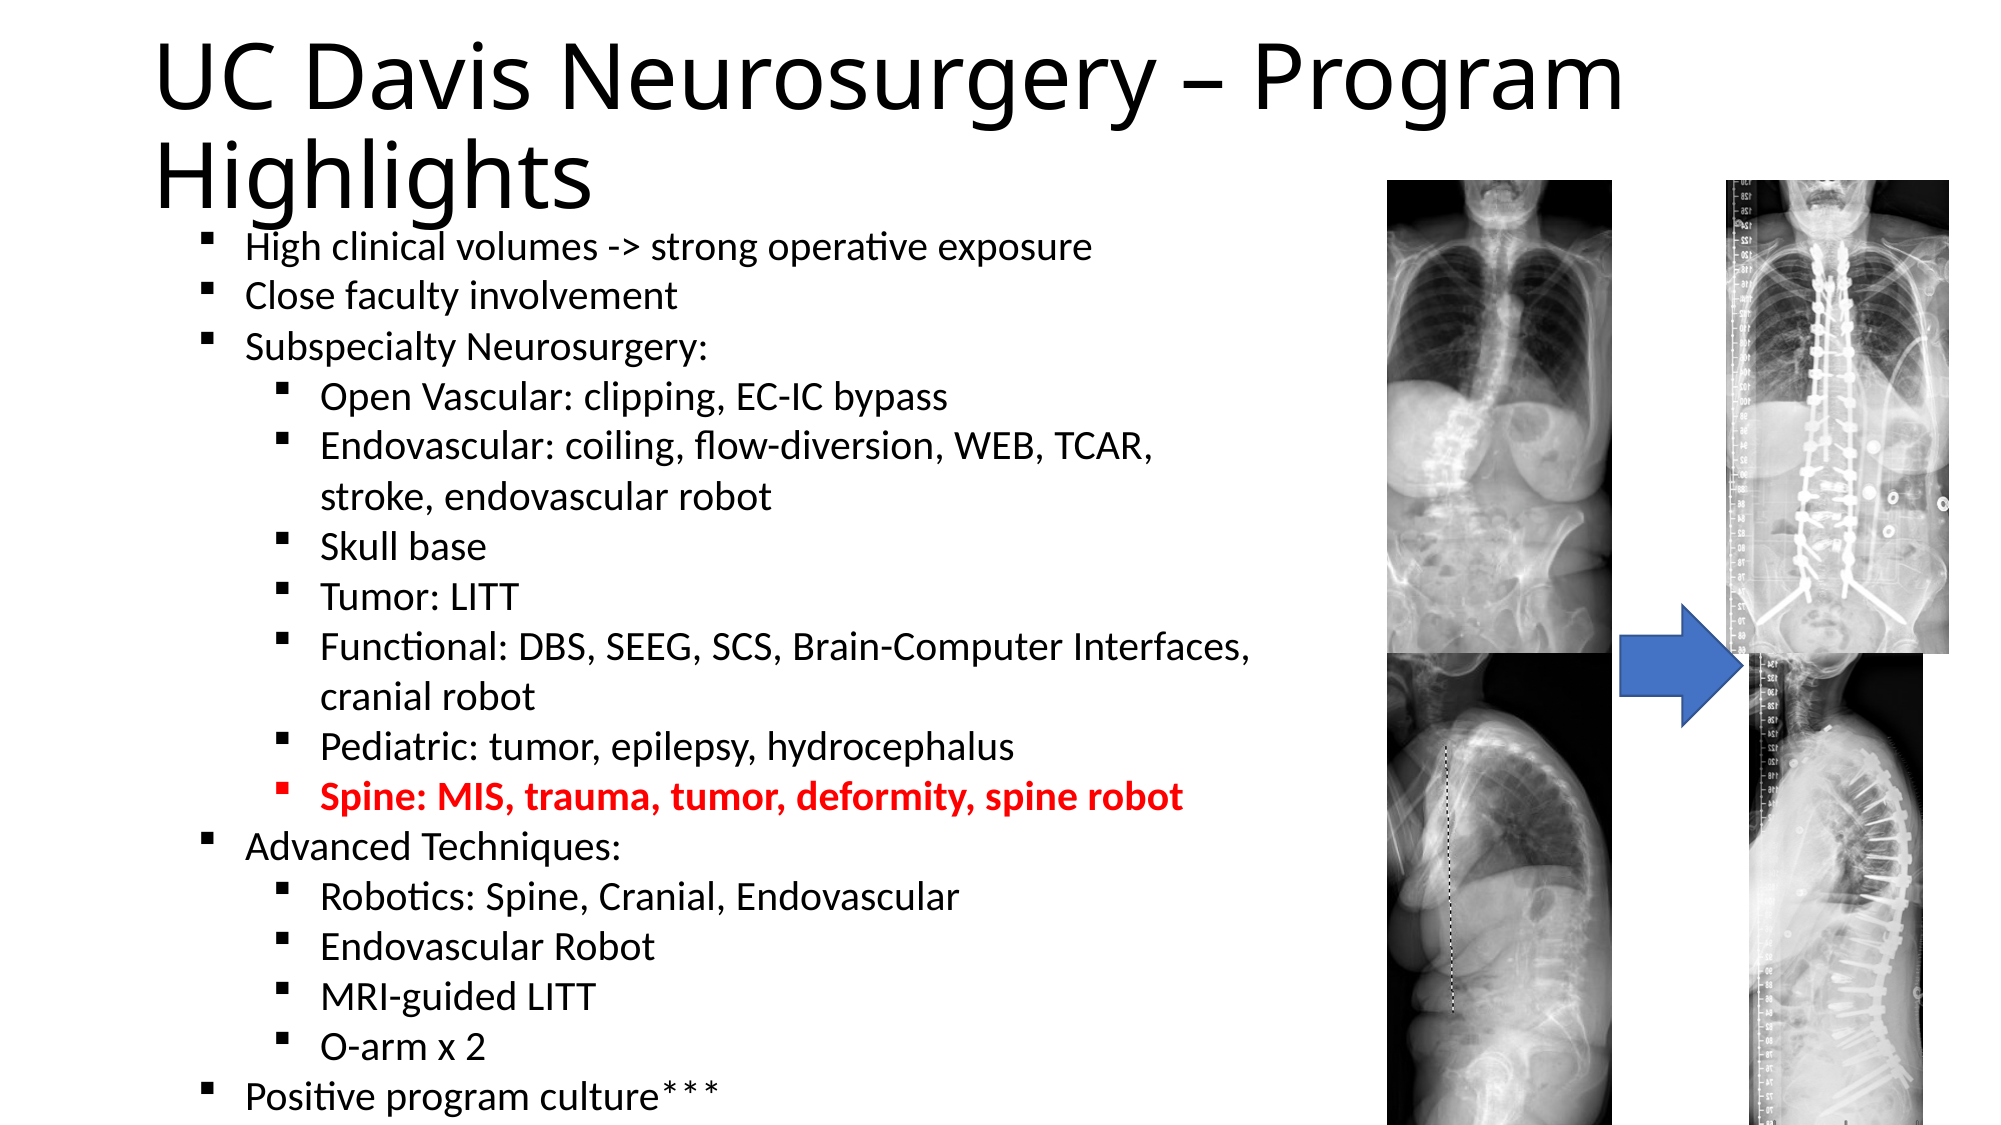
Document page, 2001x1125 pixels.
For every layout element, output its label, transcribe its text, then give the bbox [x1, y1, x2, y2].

text_box [1619, 602, 1745, 729]
picture [1387, 180, 1612, 1125]
picture [1726, 180, 1949, 1125]
text_box High clinical volumes -> strong operative exposure Close faculty involvement Subspecialty Neurosurgery: Open Vascular: clipping, EC-IC bypass Endovascular: coiling, flow-diversion, WEB, TCAR, stroke, endovascular robot Skull base Tumor: LITT Functional: DBS, SEEG, SCS, Brain-Computer Interfaces, cranial robot Pediatric: tumor, epilepsy, hydrocephalus Spine: MIS, trauma, tumor, deformity, spine robot Advanced Techniques: Robotics: Spine, Cranial, Endovascular Endovascular Robot MRI-guided LITT O-arm x 2 Positive program culture*** [183, 210, 1285, 1125]
title UC Davis Neurosurgery – Program Highlights [137, 20, 1863, 239]
